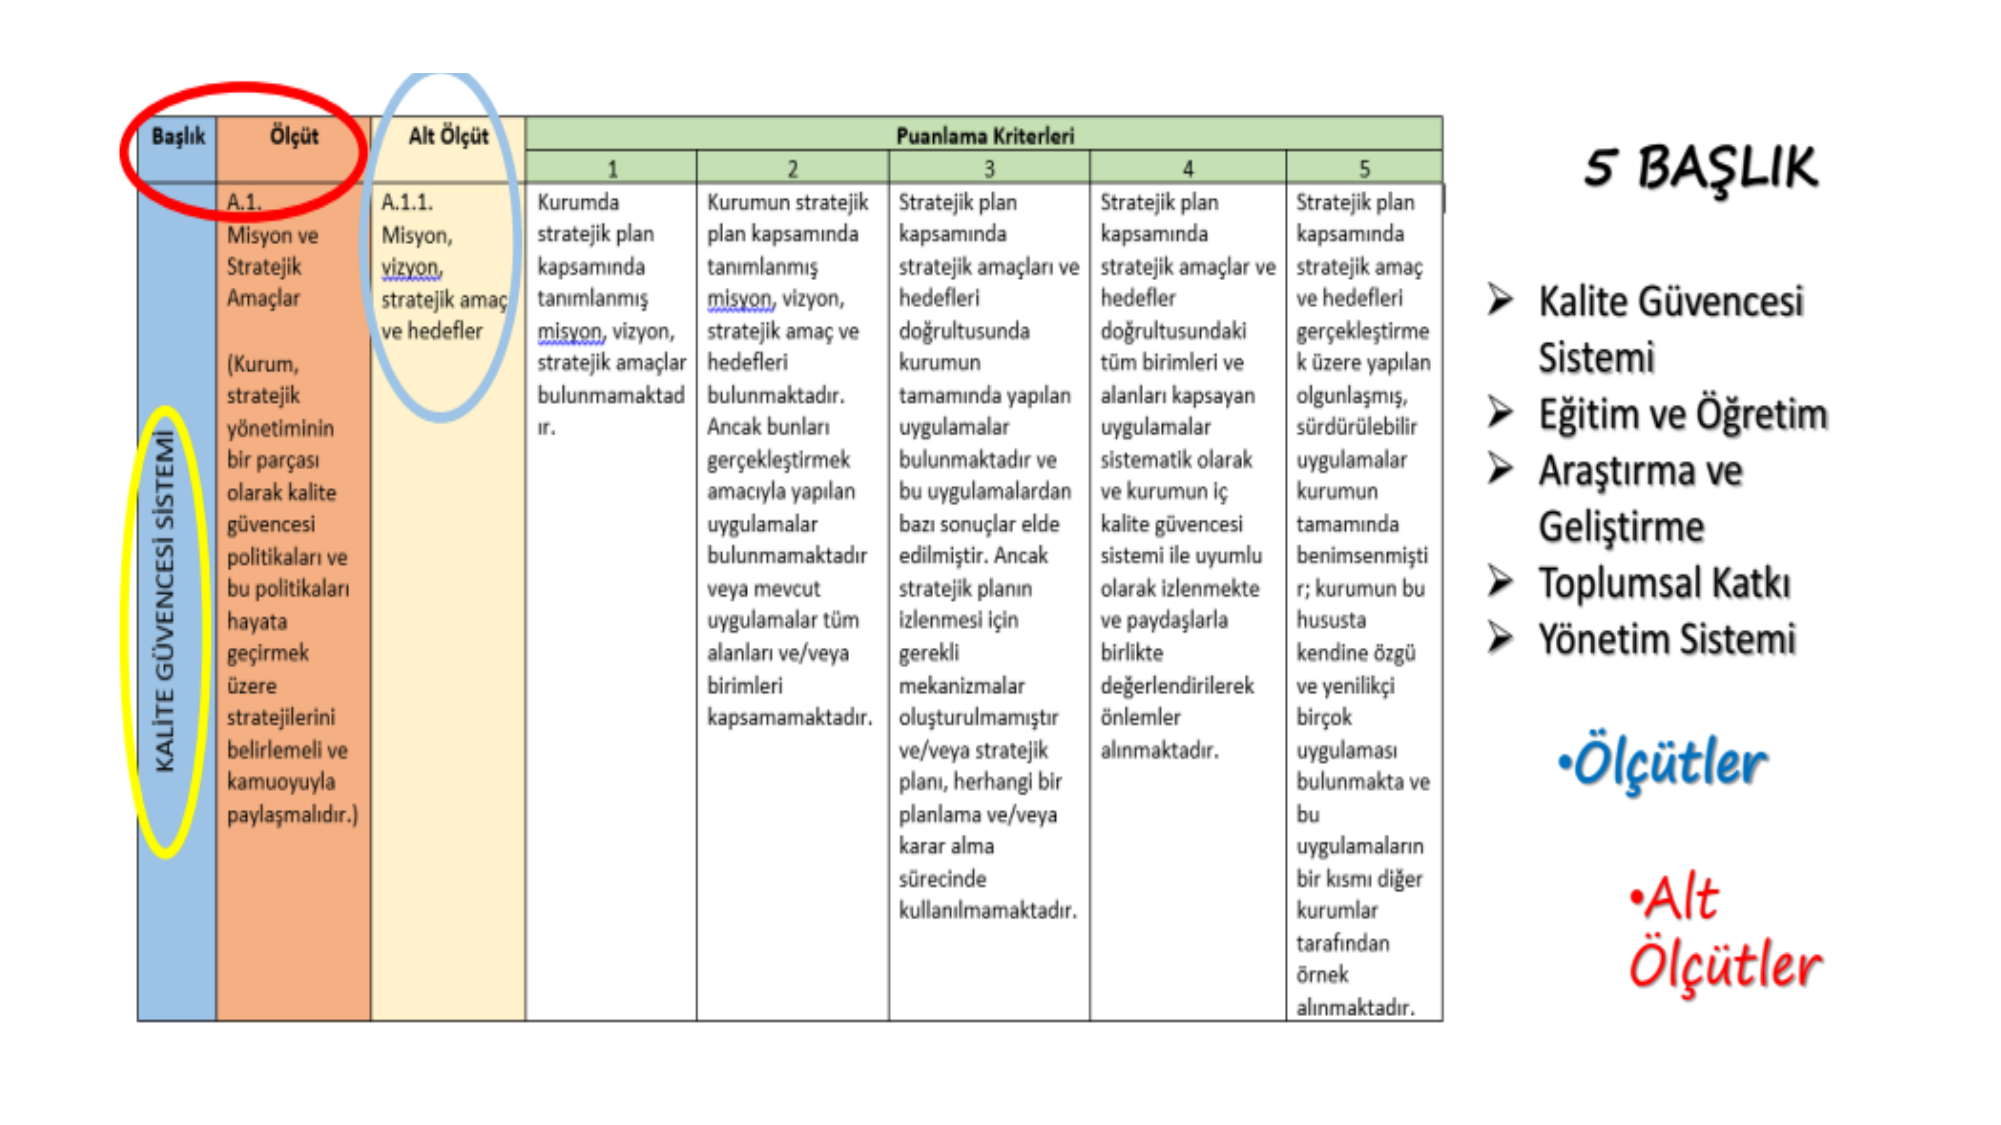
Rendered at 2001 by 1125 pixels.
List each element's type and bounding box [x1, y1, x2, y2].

list [80, 73, 1948, 1043]
